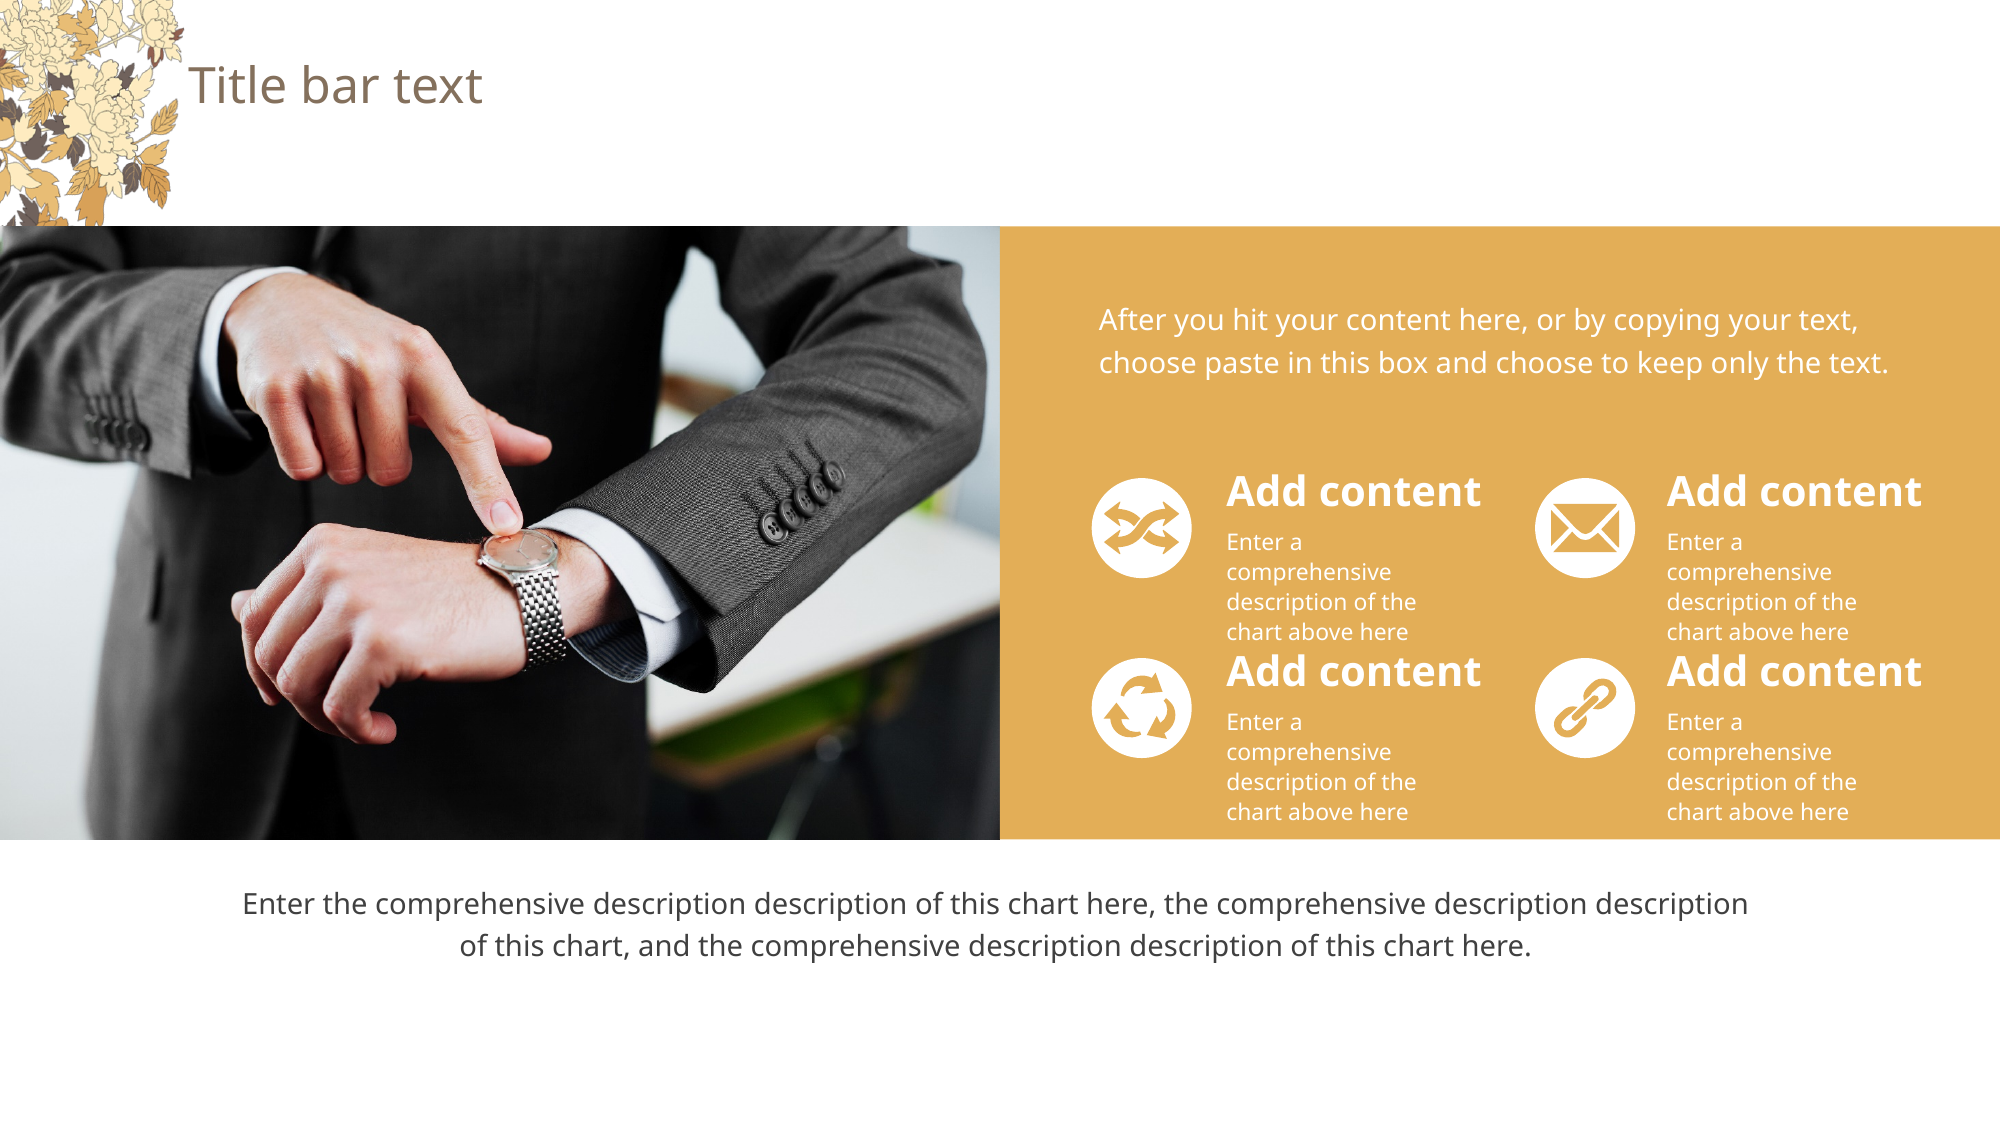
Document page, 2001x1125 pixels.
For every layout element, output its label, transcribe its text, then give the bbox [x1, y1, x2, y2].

title Title bar text [173, 0, 1899, 197]
text_box [0, 225, 999, 841]
picture [0, 0, 238, 225]
text_box [999, 225, 2000, 841]
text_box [1091, 658, 1192, 759]
text_box Add content [1651, 637, 2000, 703]
text_box After you hit your content here, or by copying your text, choose paste in this box and choose to keep only the text. [1084, 285, 1932, 388]
text_box Enter a comprehensive description of the chart above here [1211, 697, 1485, 833]
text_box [1535, 478, 1636, 579]
text_box Enter a comprehensive description of the chart above here [1211, 517, 1485, 637]
text_box Enter the comprehensive description description of this chart here, the comprehensive description description of this chart, and the comprehensive description description of this chart here. [226, 870, 1766, 970]
text_box Enter a comprehensive description of the chart above here [1651, 517, 1926, 637]
text_box Enter a comprehensive description of the chart above here [1651, 697, 1926, 833]
text_box Add content [1211, 457, 1578, 523]
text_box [1091, 478, 1192, 579]
text_box Add content [1211, 637, 1578, 703]
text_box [1535, 658, 1636, 759]
text_box Add content [1651, 457, 2000, 523]
